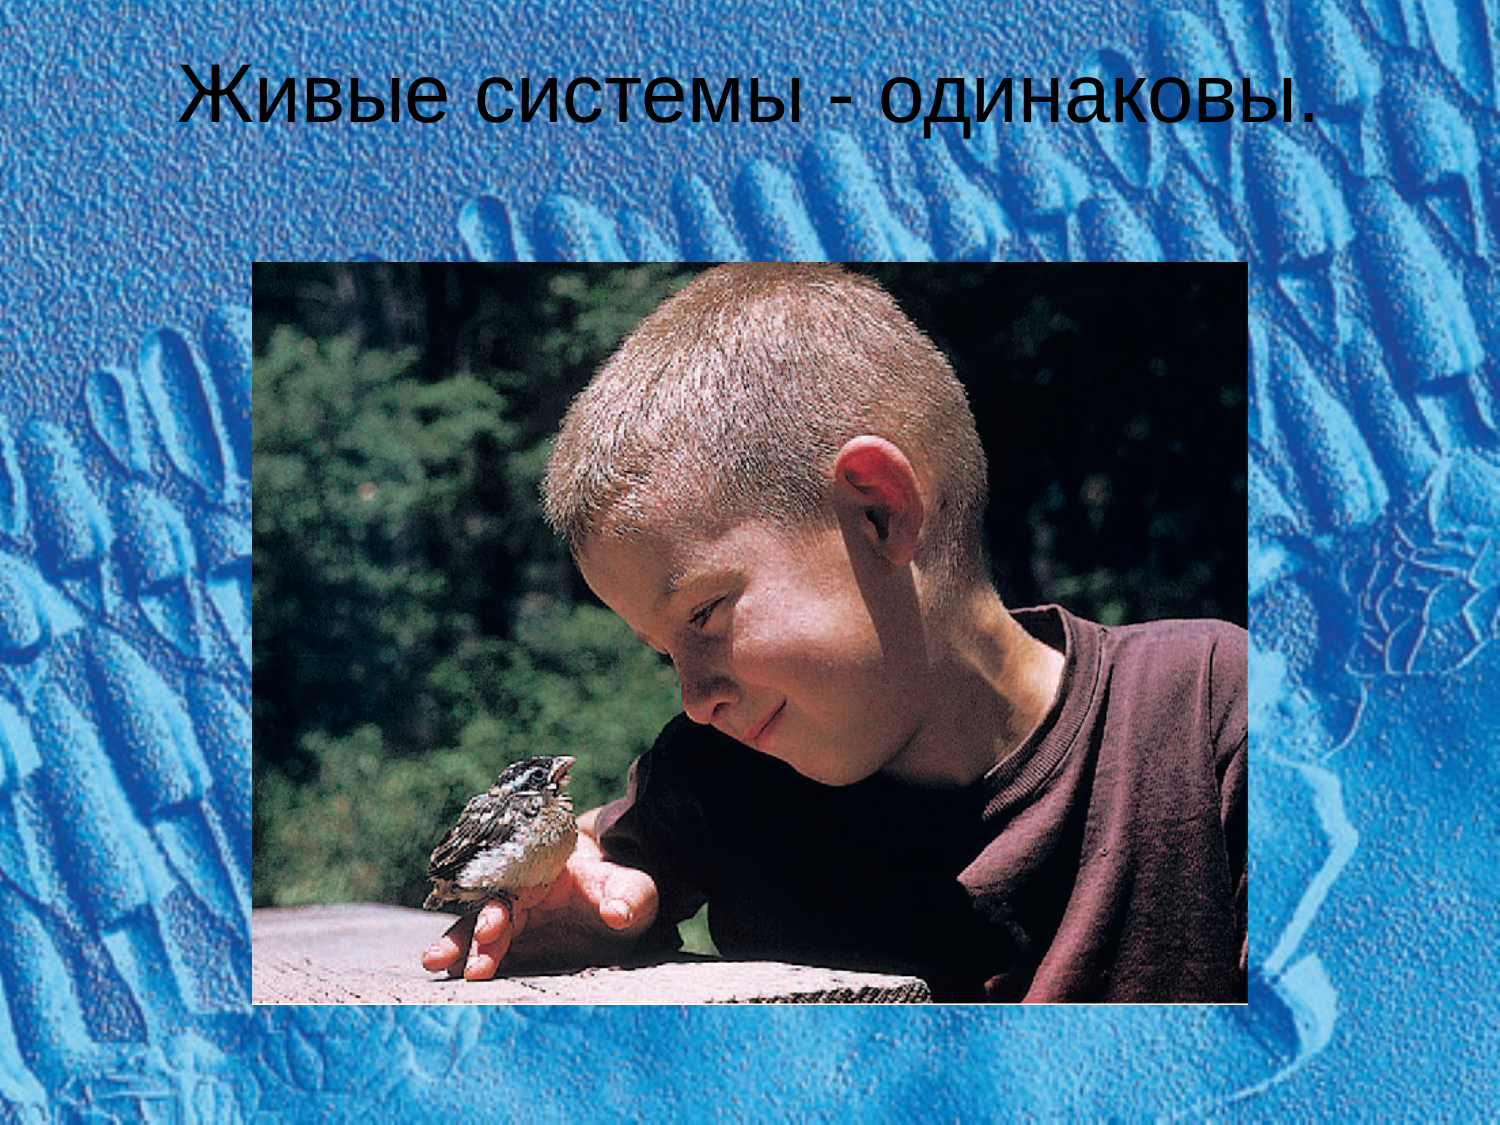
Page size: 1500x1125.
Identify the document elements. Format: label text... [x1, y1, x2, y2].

title Живые системы - одинаковы. [74, 44, 1426, 233]
picture [0, 0, 1500, 1125]
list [252, 262, 1248, 1006]
